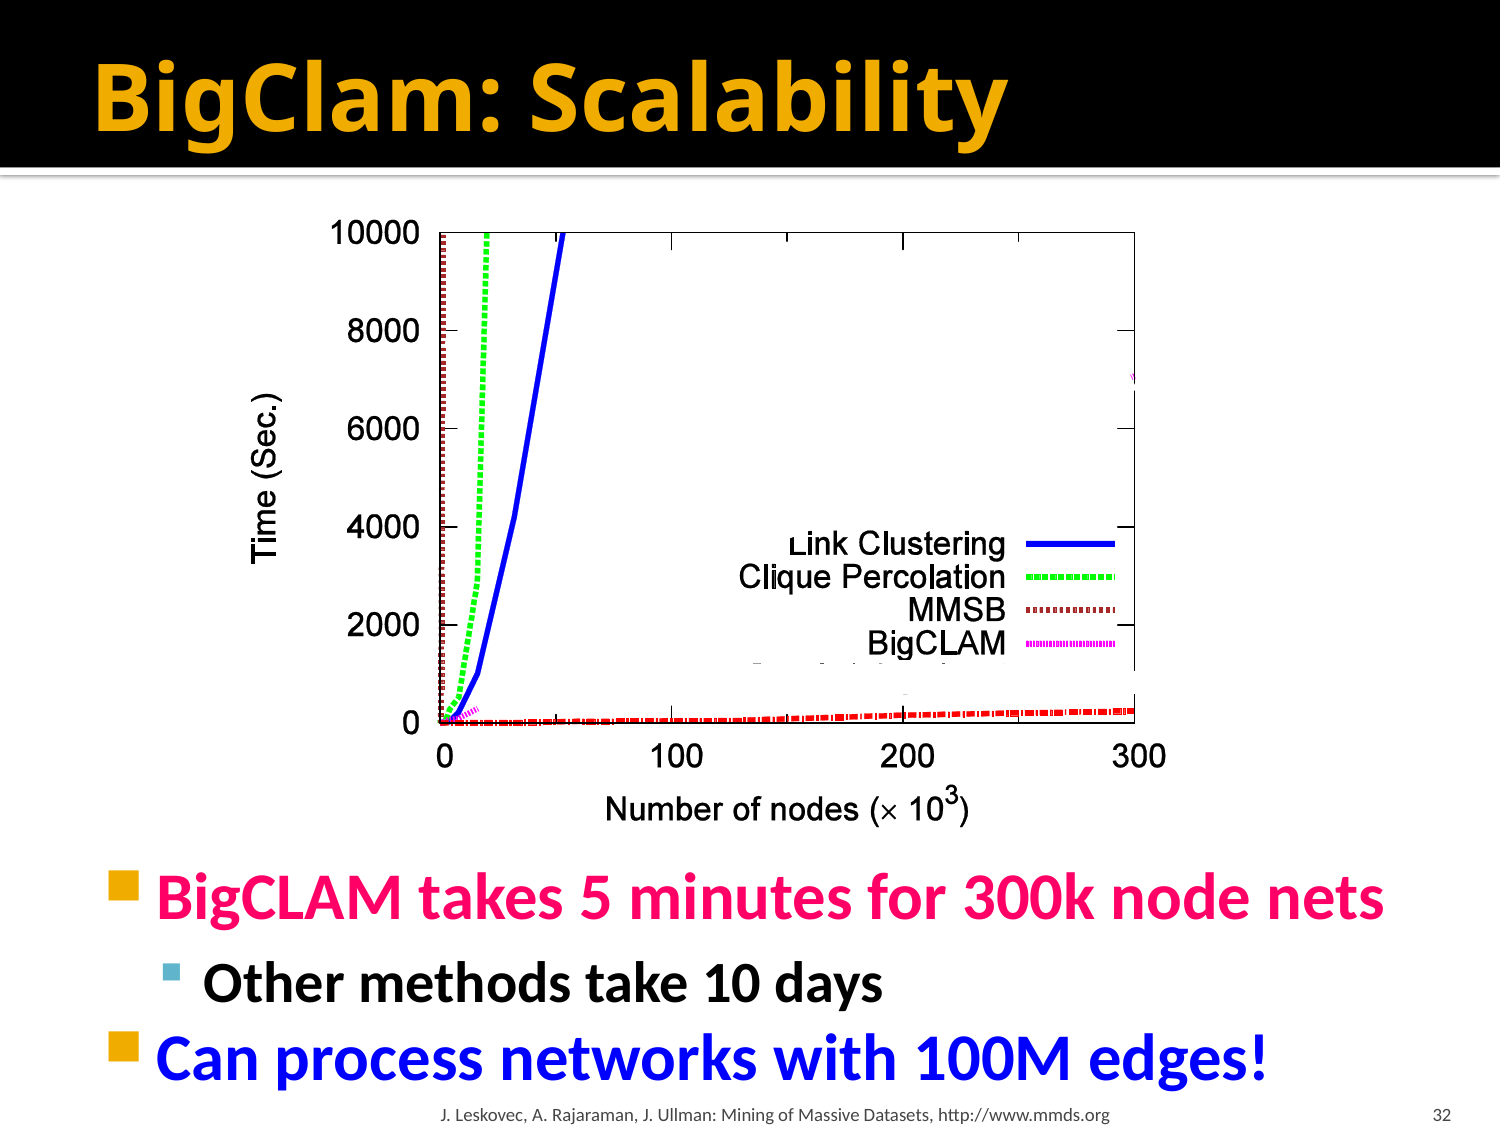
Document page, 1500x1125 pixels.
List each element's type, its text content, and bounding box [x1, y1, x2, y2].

title BigClam: Scalability [75, 12, 1425, 175]
footer J. Leskovec, A. Rajaraman, J. Ullman: Mining of Massive Datasets, http://www.mmds.org [433, 1080, 1337, 1125]
slide_number 32 [1345, 1080, 1467, 1125]
list BigCLAM takes 5 minutes for 300k node nets Other methods take 10 days Can process networks with 100M edges! [75, 837, 1500, 1113]
picture [237, 192, 1195, 863]
